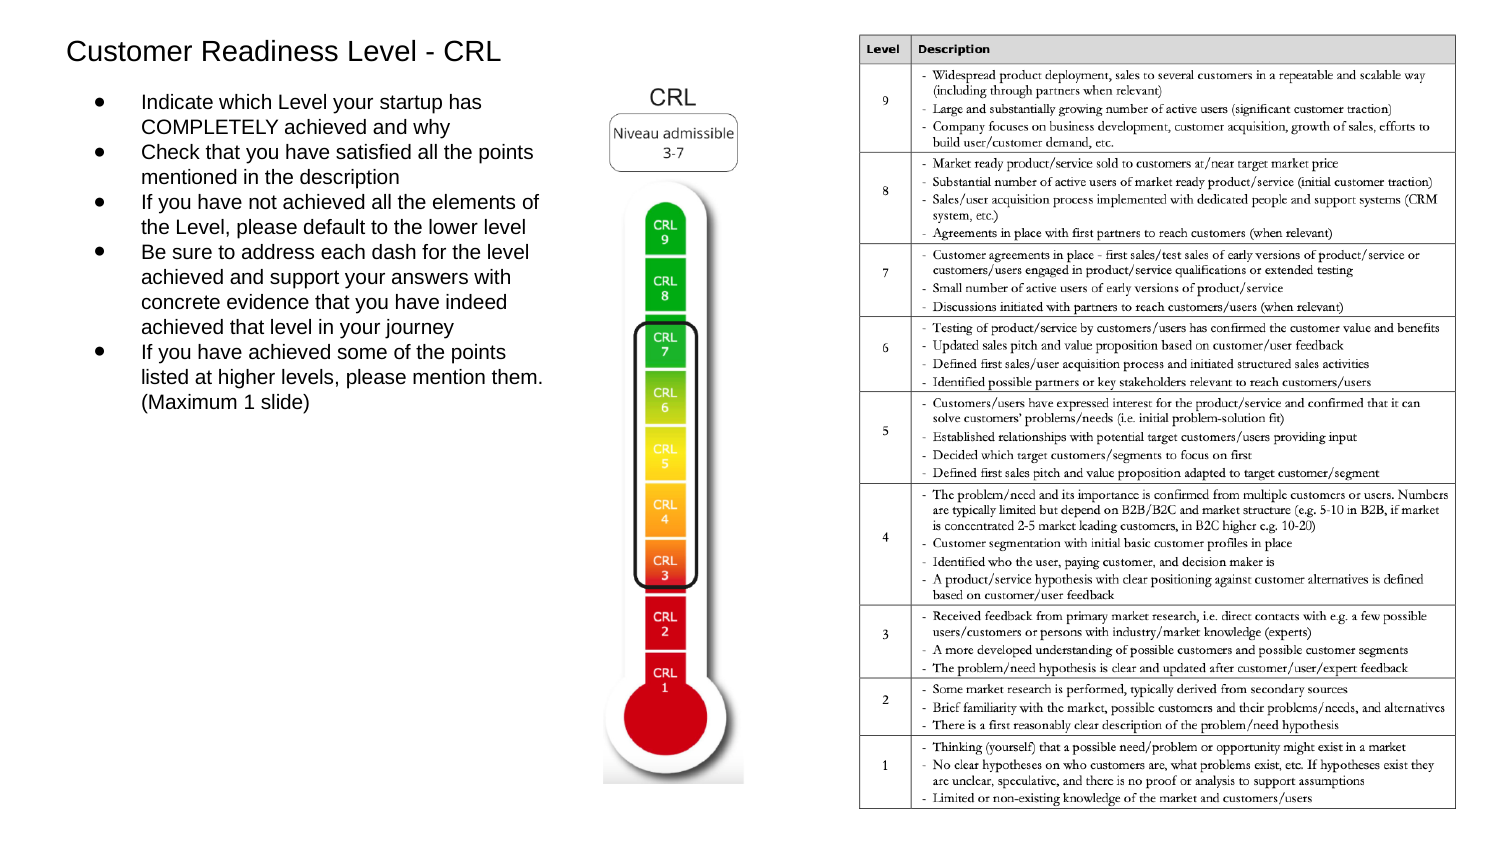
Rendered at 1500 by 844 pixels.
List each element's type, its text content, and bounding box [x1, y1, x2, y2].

text_box Customer Readiness Level - CRL [51, 17, 882, 157]
picture [596, 84, 747, 791]
picture [857, 31, 1458, 812]
title Indicate which Level your startup has COMPLETELY achieved and why Check that you have satisfied all the points mentioned in the description If you have not achieved all the elements of the Level, please default to the lower level Be sure to address each dash for the level achieved and support your answers with concrete evidence that you have indeed achieved that level in your journey If you have achieved some of the points listed at higher levels, please mention them. (Maximum 1 slide) [51, 73, 561, 509]
